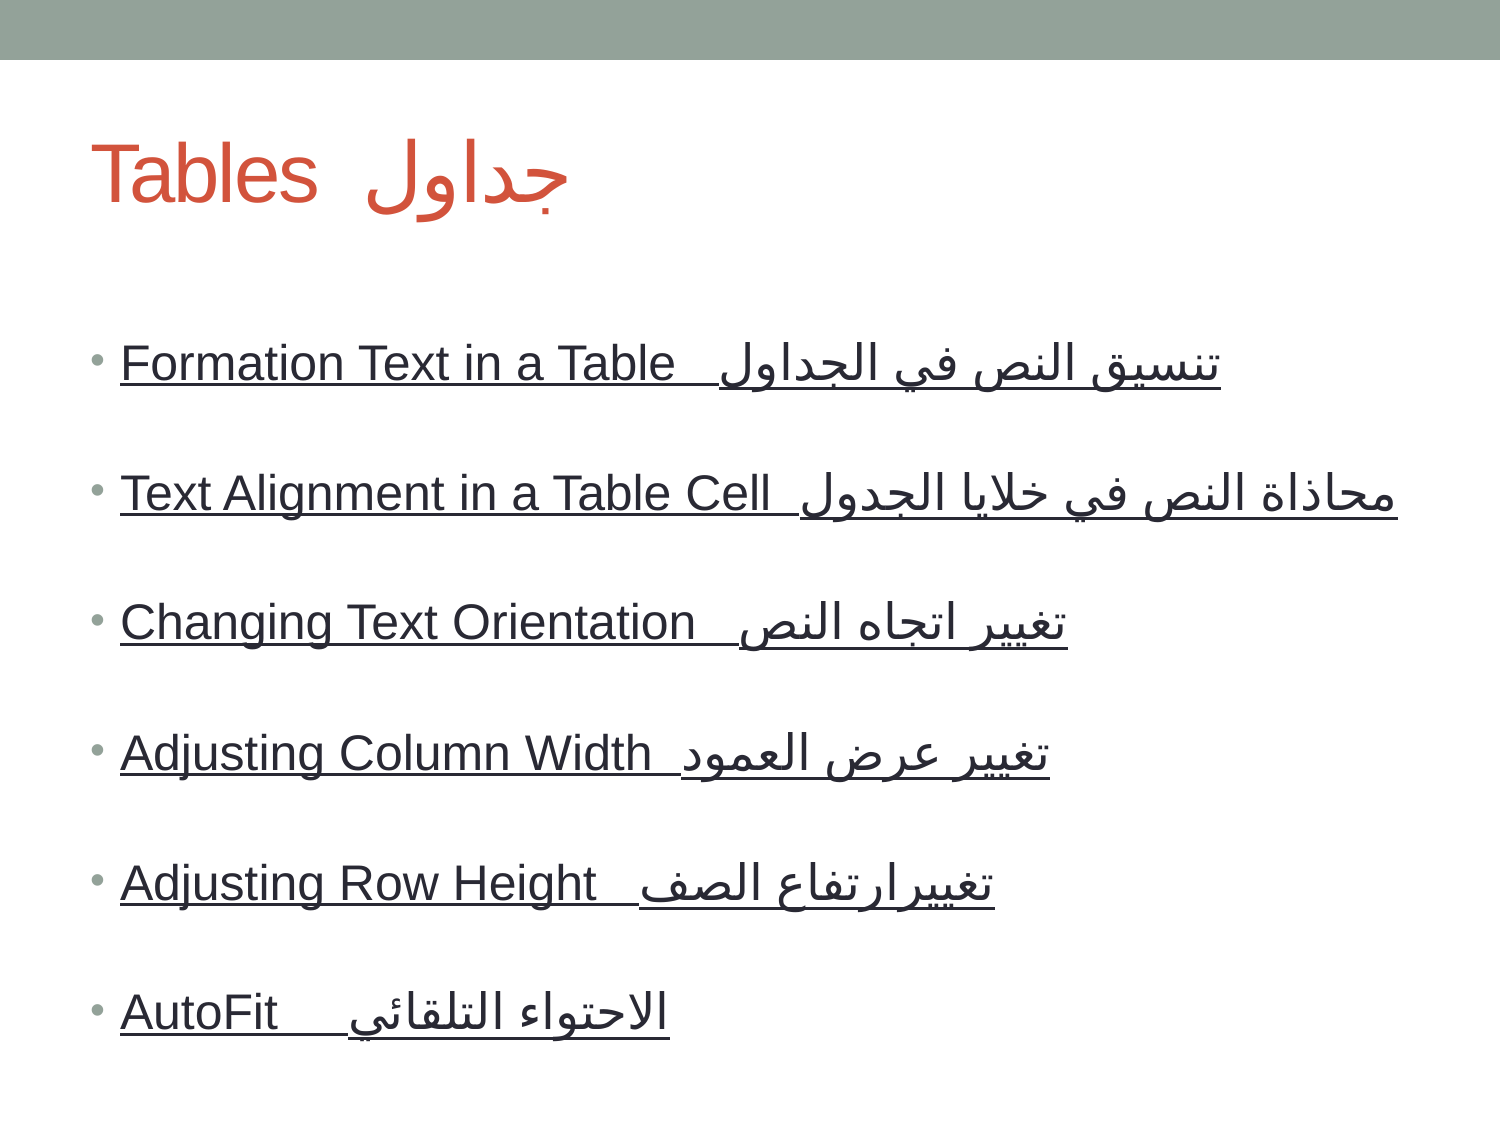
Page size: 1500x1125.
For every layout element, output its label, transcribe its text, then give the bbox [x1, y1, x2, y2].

title Tables جداول [75, 87, 1425, 250]
list Formation Text in a Table تنسيق النص في الجداول Text Alignment in a Table Cell محاذاة النص في خلايا الجدول Changing Text Orientation تغيير اتجاه النص Adjusting Column Width تغيير عرض العمود Adjusting Row Height تغييرارتفاع الصف AutoFit الاحتواء التلقائي [75, 262, 1425, 1063]
